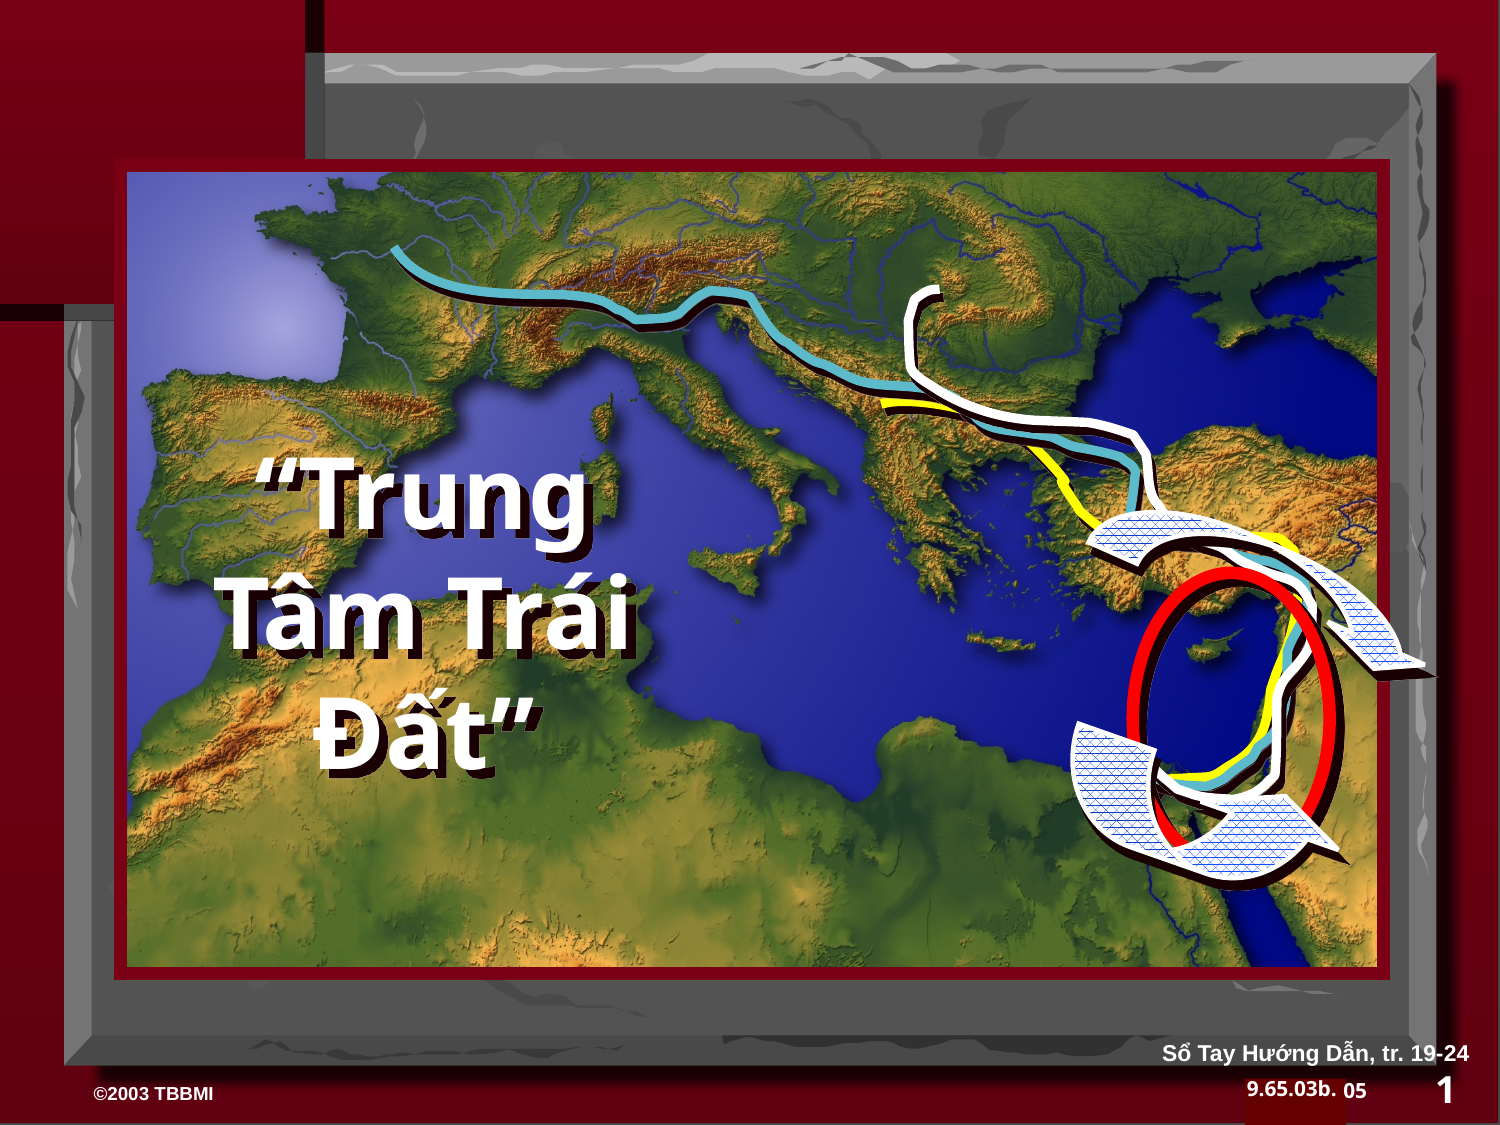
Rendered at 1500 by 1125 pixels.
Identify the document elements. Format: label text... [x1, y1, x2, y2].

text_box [1053, 533, 1404, 869]
text_box 05 [1328, 1074, 1382, 1111]
picture [126, 171, 1378, 968]
text_box 1 [1420, 1058, 1472, 1119]
text_box Sổ Tay Hướng Dẫn, tr. 19-24 [1147, 1031, 1485, 1074]
